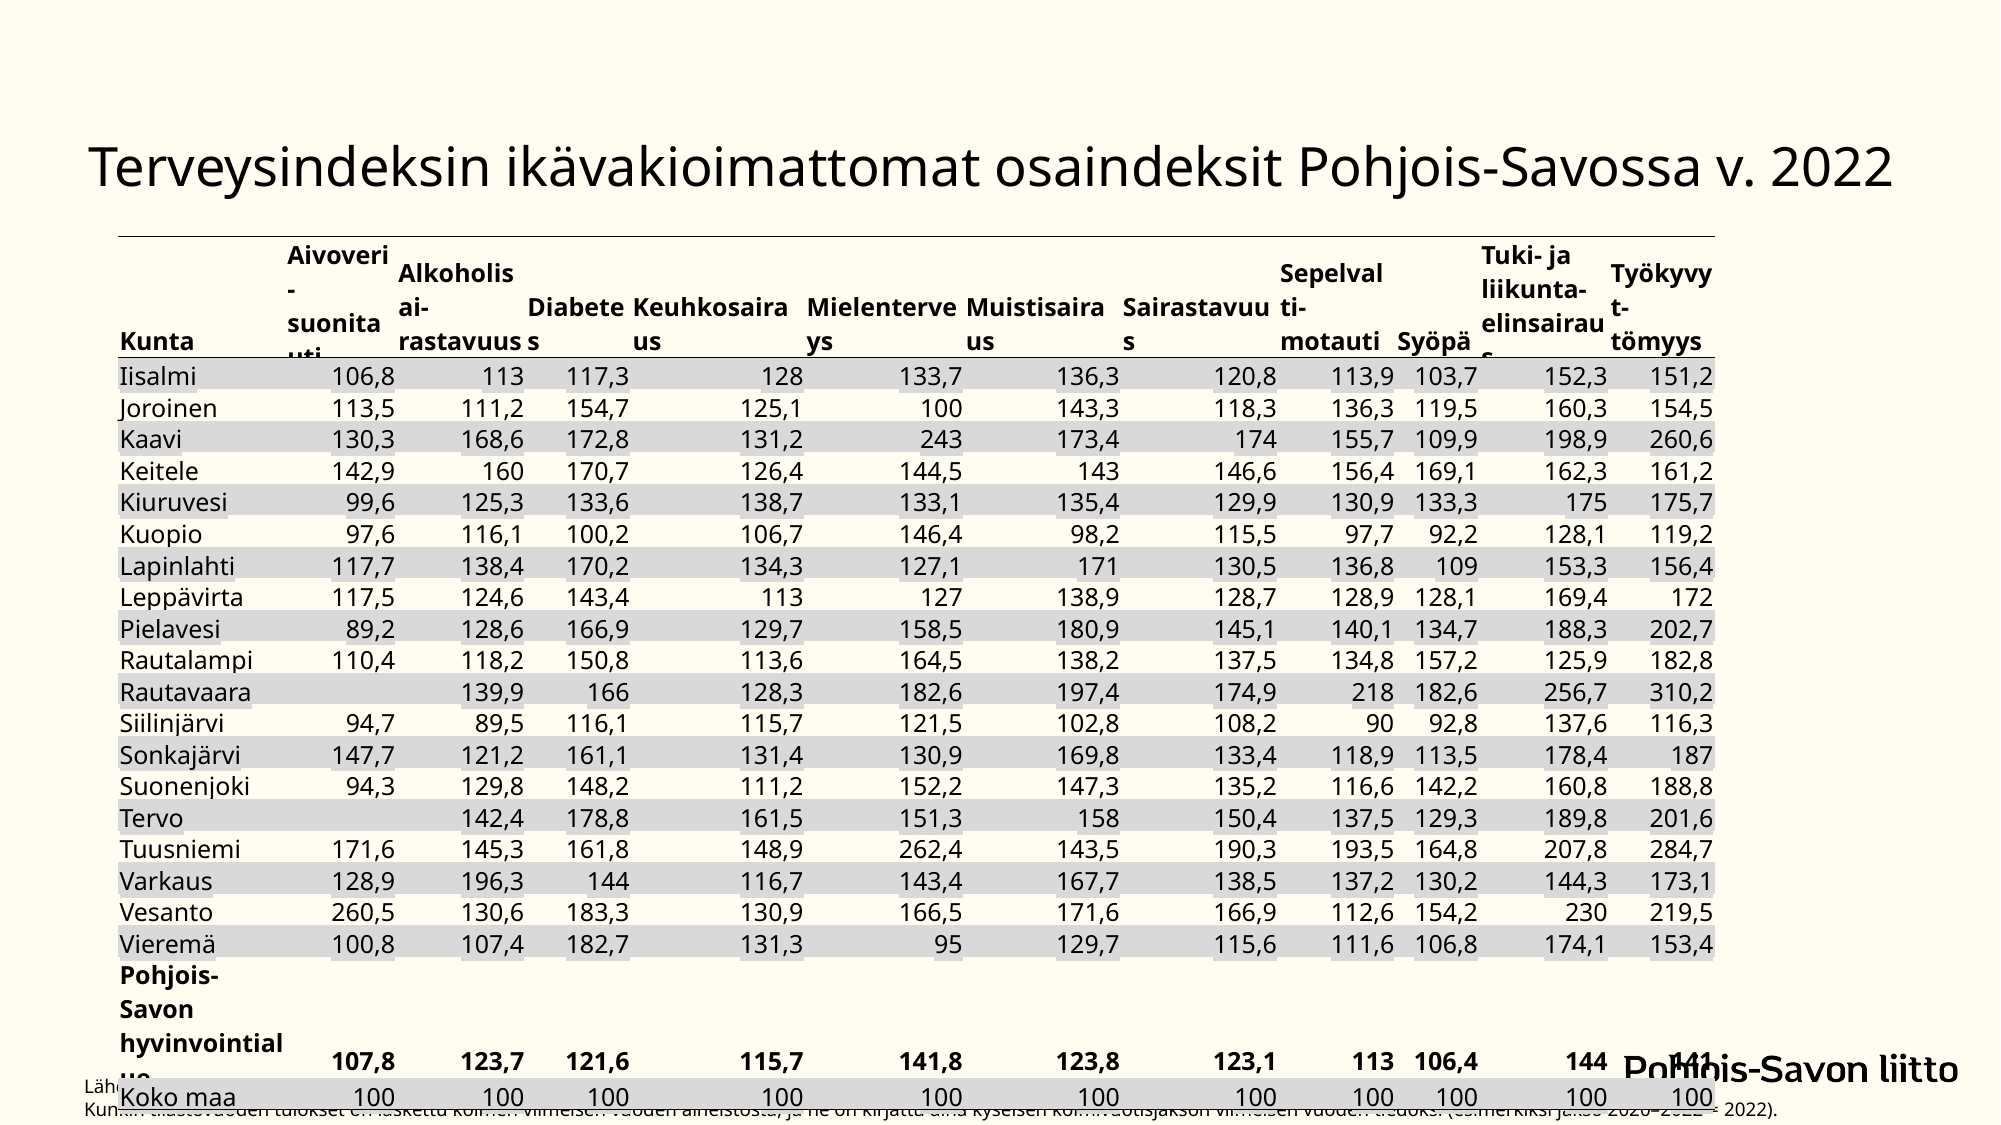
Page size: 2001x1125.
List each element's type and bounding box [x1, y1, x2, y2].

table_header [118, 237, 1715, 357]
text_box [69, 1067, 1813, 1125]
title [73, 59, 1926, 278]
picture [1600, 1038, 1981, 1106]
table_cell [118, 358, 1715, 1109]
